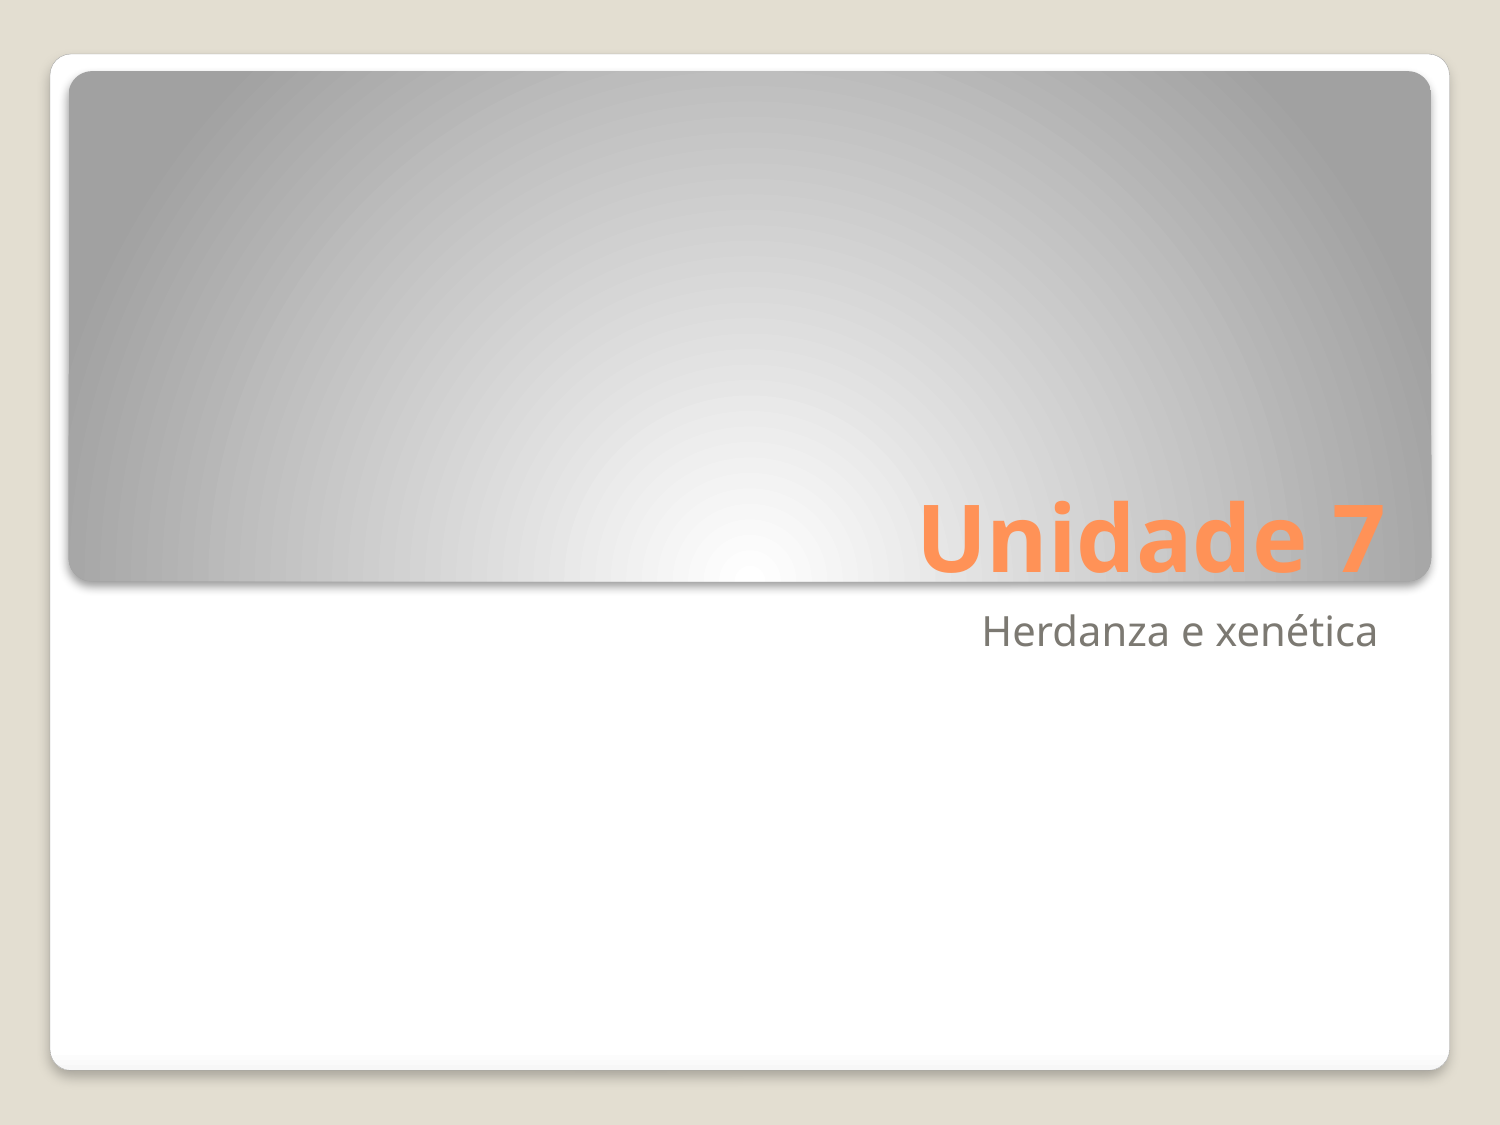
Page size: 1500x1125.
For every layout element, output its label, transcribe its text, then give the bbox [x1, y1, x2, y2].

title Unidade 7 [118, 298, 1394, 599]
subtitle Herdanza e xenética [118, 604, 1394, 755]
